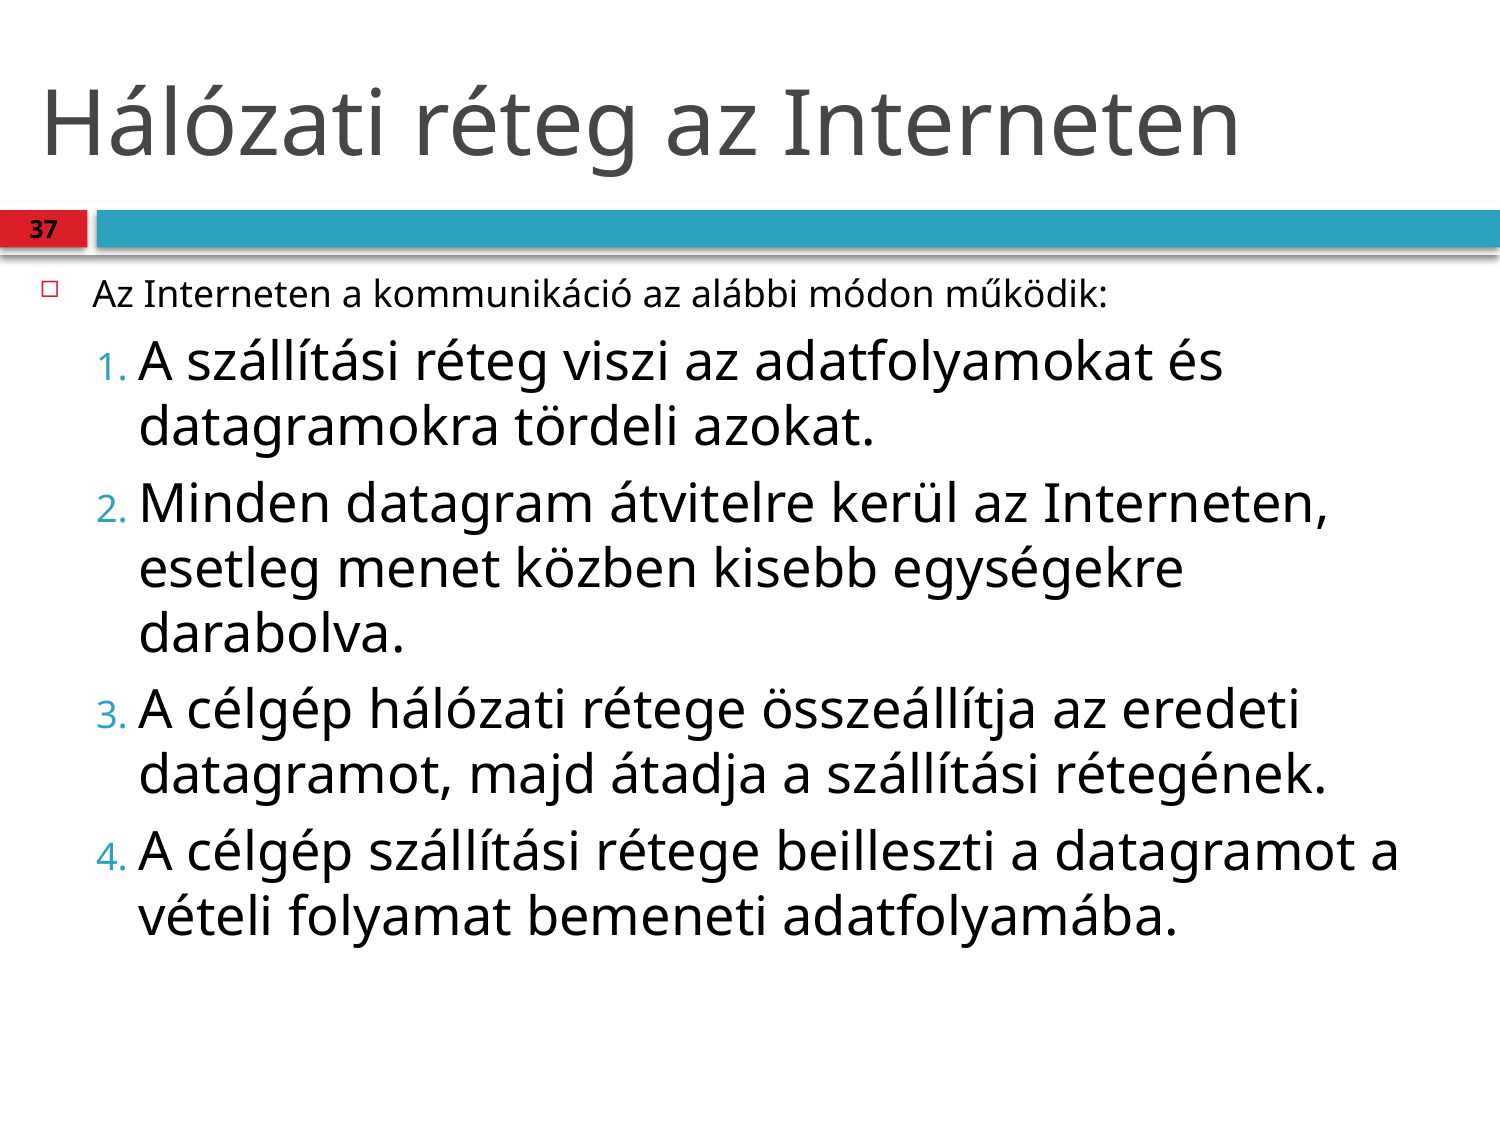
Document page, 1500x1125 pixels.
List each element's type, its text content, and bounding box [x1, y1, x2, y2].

slide_number 37 [0, 206, 88, 257]
list Az Interneten a kommunikáció az alábbi módon működik: A szállítási réteg viszi az adatfolyamokat és datagramokra tördeli azokat. Minden datagram átvitelre kerül az Interneten, esetleg menet közben kisebb egységekre darabolva. A célgép hálózati rétege összeállítja az eredeti datagramot, majd átadja a szállítási rétegének. A célgép szállítási rétege beilleszti a datagramot a vételi folyamat bemeneti adatfolyamába. [24, 262, 1475, 1100]
title Hálózati réteg az Interneten [24, 37, 1475, 200]
